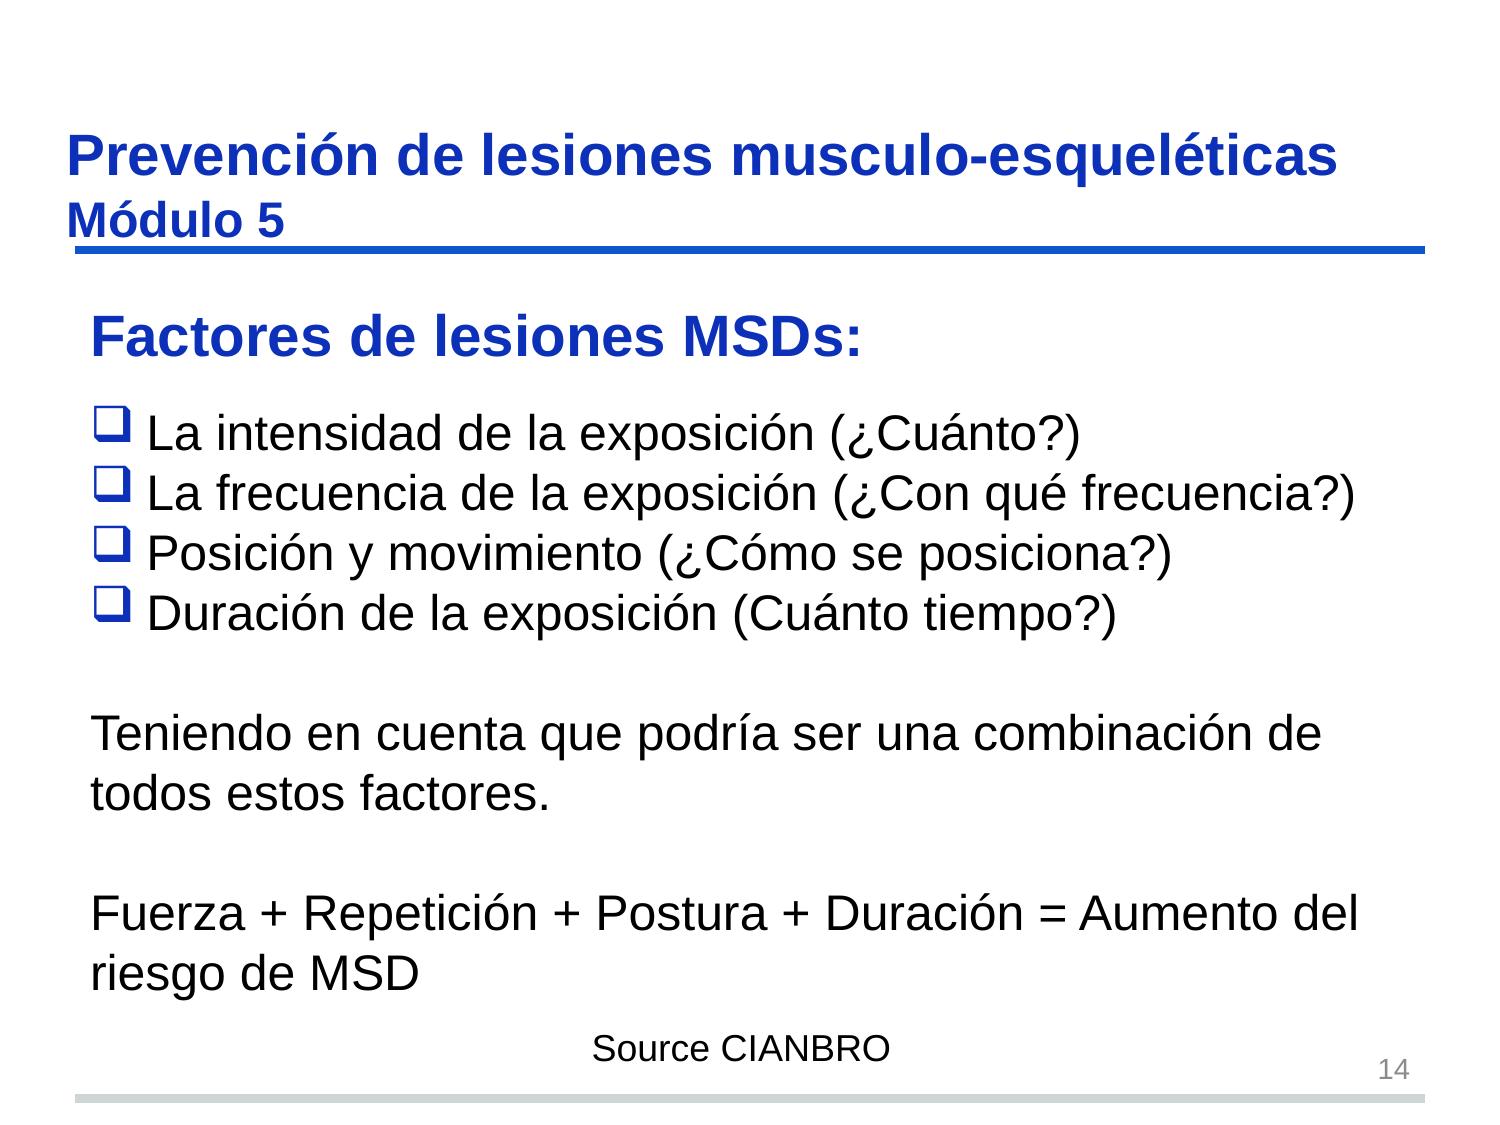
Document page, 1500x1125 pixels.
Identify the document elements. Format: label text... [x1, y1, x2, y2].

list La intensidad de la exposición (¿Cuánto?) La frecuencia de la exposición (¿Con qué frecuencia?) Posición y movimiento (¿Cómo se posiciona?) Duración de la exposición (Cuánto tiempo?) Teniendo en cuenta que podría ser una combinación de todos estos factores. Fuerza + Repetición + Postura + Duración = Aumento del riesgo de MSD [75, 385, 1425, 1078]
text_box Prevención de lesiones musculo-esqueléticas Módulo 5 [51, 93, 1449, 263]
title Factores de lesiones MSDs: [75, 282, 946, 365]
text_box Source CIANBRO [576, 1016, 1105, 1077]
text_box 14 [1074, 1042, 1425, 1103]
